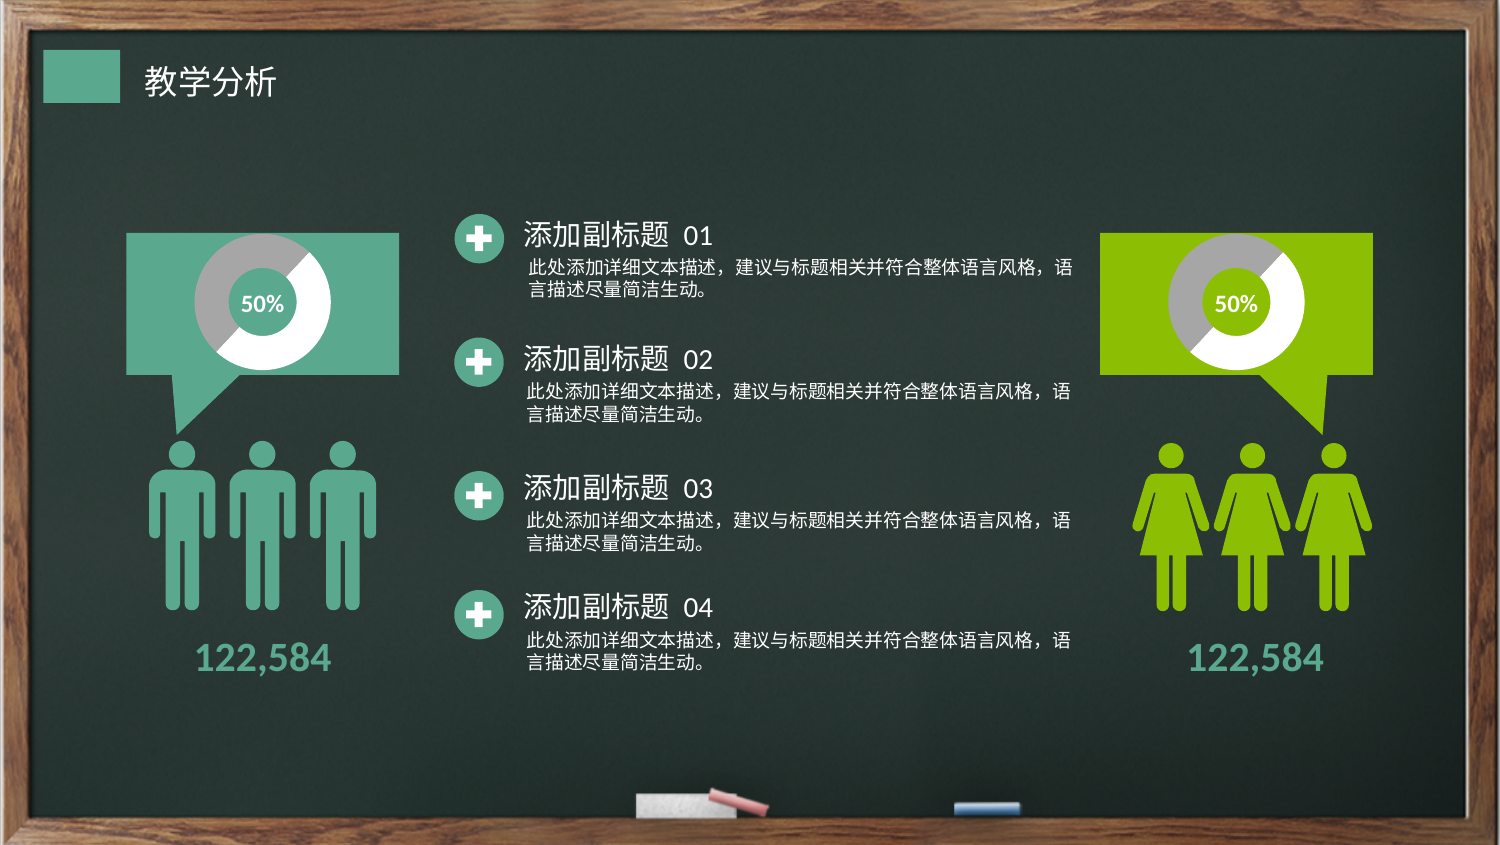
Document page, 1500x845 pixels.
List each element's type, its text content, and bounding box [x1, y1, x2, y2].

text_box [453, 470, 504, 521]
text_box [454, 213, 505, 264]
text_box 122,584 [193, 629, 332, 681]
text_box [1131, 442, 1374, 612]
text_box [466, 469, 1080, 555]
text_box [453, 337, 504, 388]
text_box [148, 440, 377, 611]
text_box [1099, 226, 1374, 378]
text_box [466, 216, 1083, 301]
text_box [466, 588, 1080, 674]
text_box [126, 226, 400, 378]
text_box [466, 339, 1080, 426]
text_box 122,584 [1185, 629, 1325, 681]
picture [0, 0, 1500, 845]
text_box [453, 589, 504, 640]
